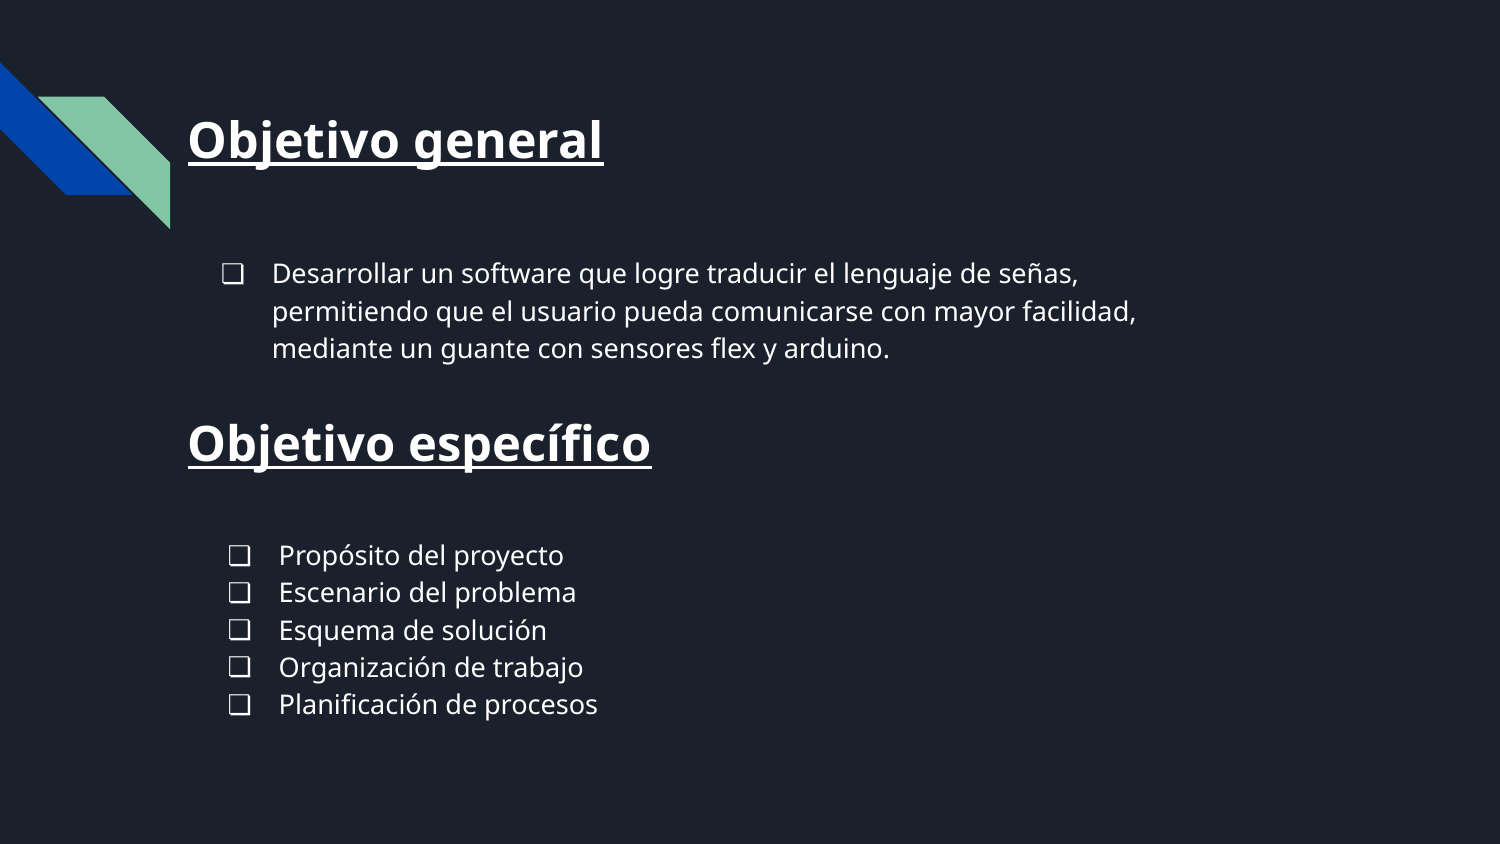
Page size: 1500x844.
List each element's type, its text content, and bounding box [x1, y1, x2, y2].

title Objetivo general [172, 89, 694, 194]
list Desarrollar un software que logre traducir el lenguaje de señas, permitiendo que el usuario pueda comunicarse con mayor facilidad, mediante un guante con sensores flex y arduino. [181, 237, 1197, 359]
list Propósito del proyecto Escenario del problema Esquema de solución Organización de trabajo Planificación de procesos [188, 518, 699, 844]
title Objetivo específico [172, 397, 676, 488]
